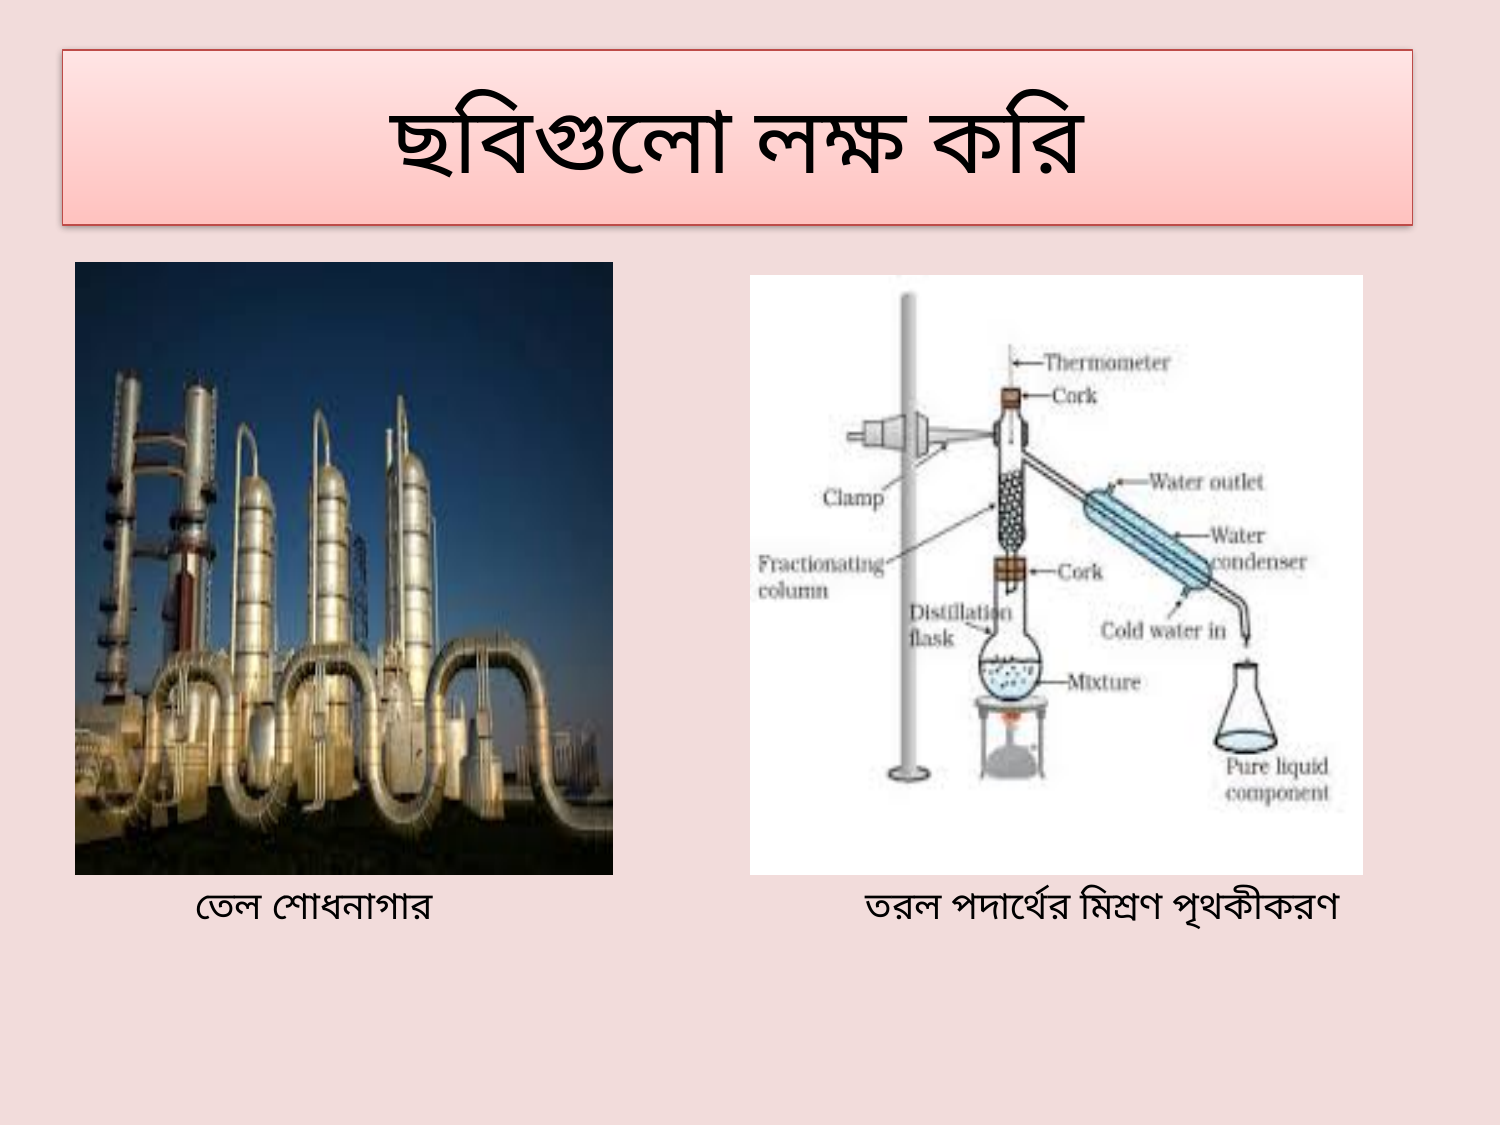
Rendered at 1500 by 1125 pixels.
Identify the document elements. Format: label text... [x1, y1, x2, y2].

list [74, 262, 613, 876]
text_box তরল পদার্থের মিশ্রণ পৃথকীকরণ [846, 884, 1359, 935]
picture [749, 274, 1363, 876]
title ছবিগুলো লক্ষ করি [62, 49, 1413, 226]
text_box তেল শোধনাগার [180, 885, 448, 935]
